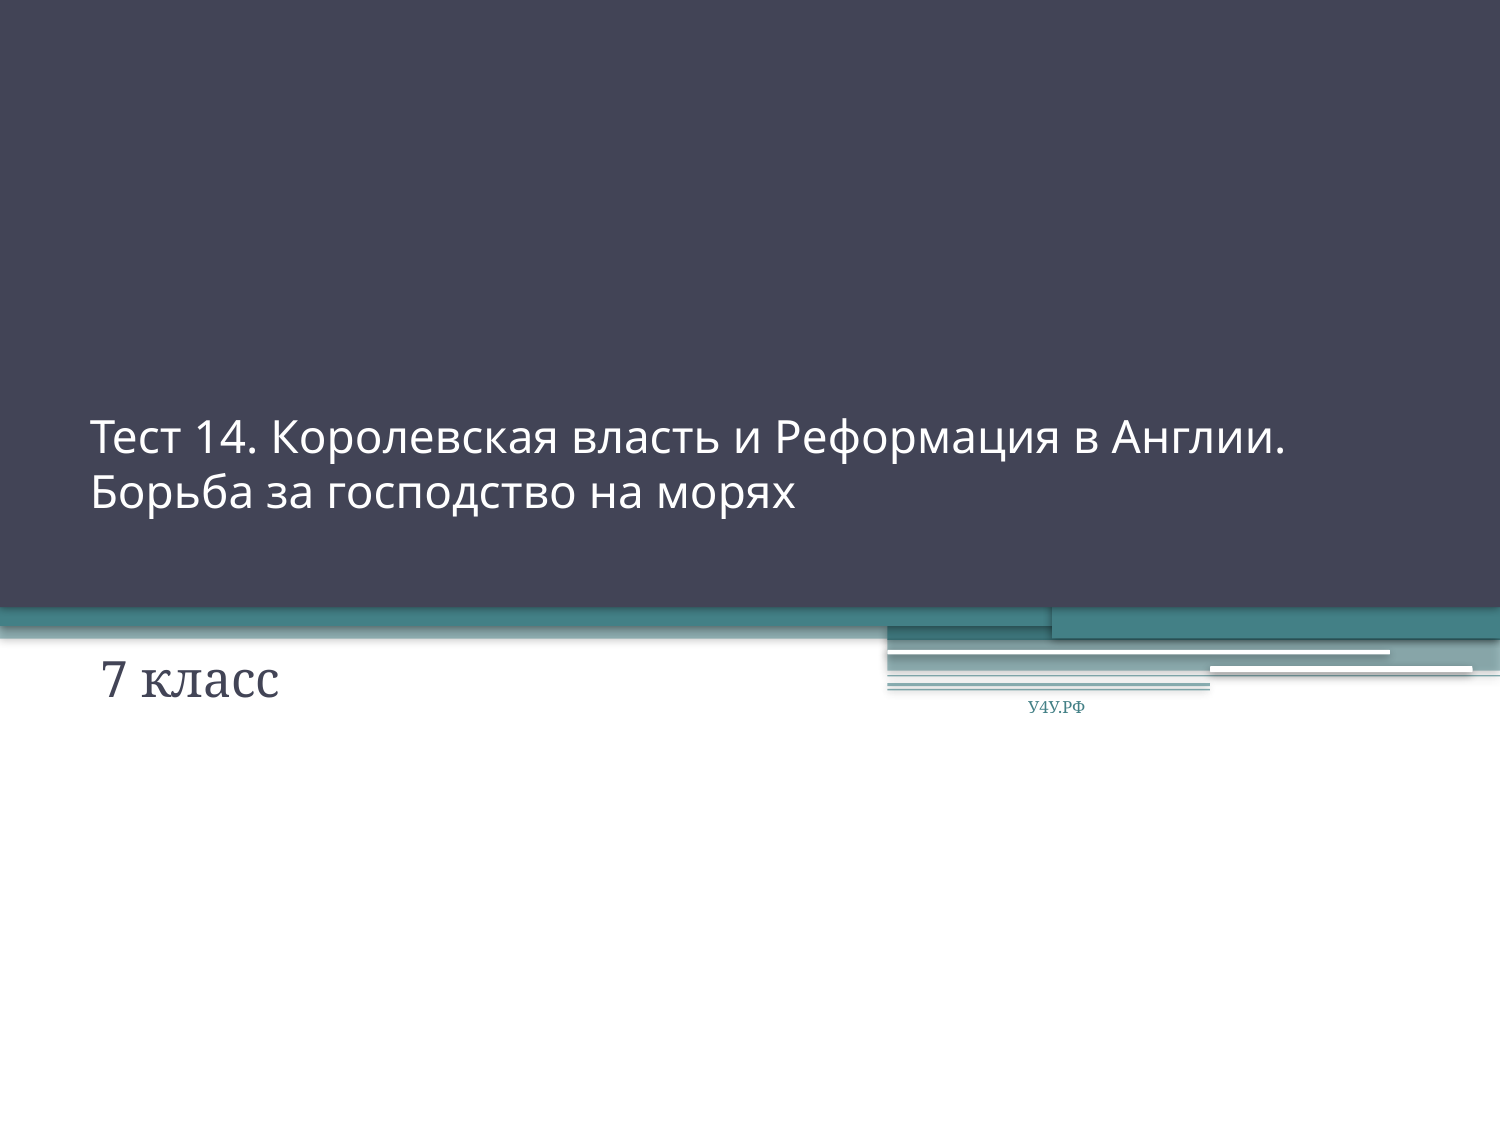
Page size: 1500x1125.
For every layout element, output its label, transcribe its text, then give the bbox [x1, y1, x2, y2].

subtitle 7 класс [75, 639, 888, 928]
title Тест 14. Королевская власть и Реформация в Англии. Борьба за господство на морях [75, 394, 1463, 636]
footer У4У.РФ [887, 689, 1100, 765]
